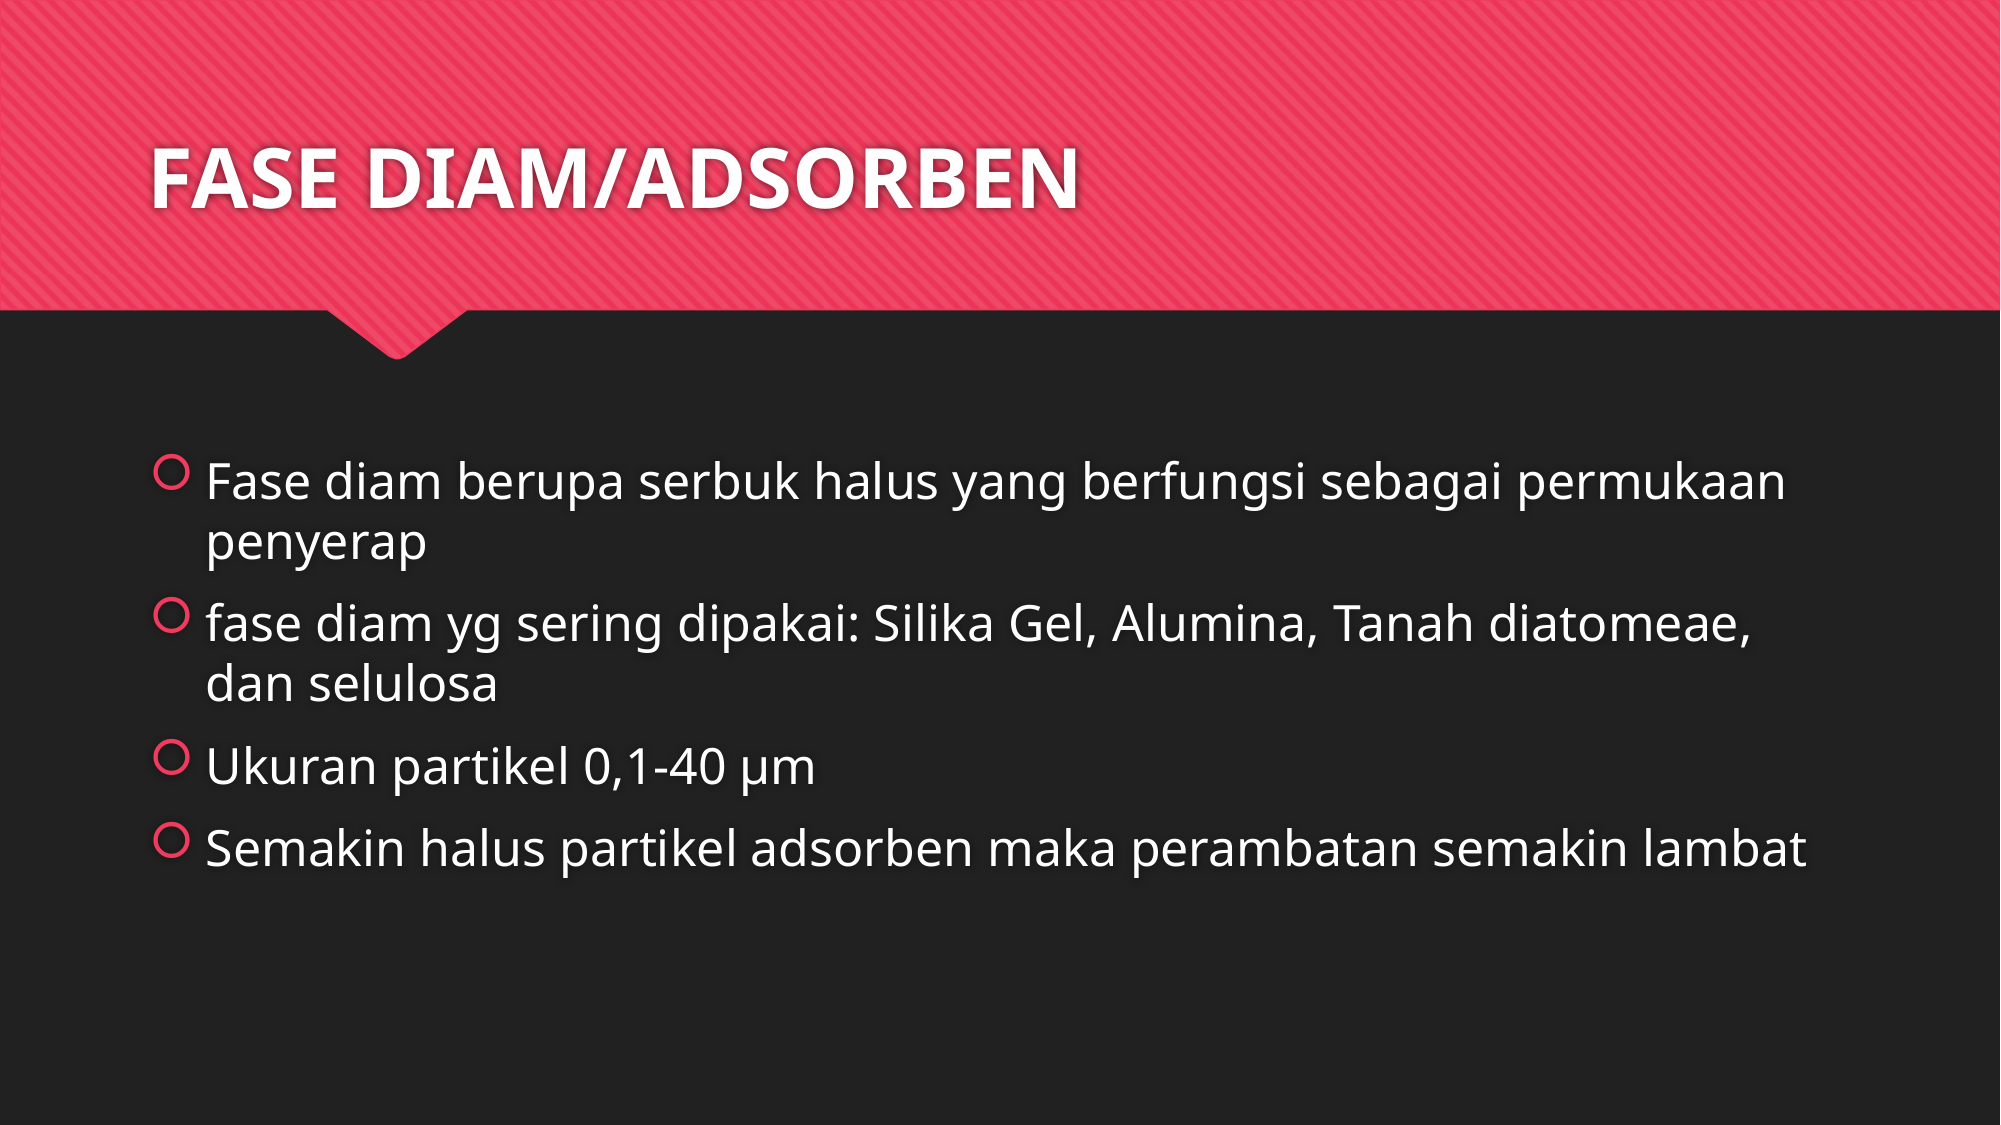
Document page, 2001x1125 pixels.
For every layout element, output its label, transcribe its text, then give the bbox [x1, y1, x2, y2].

list Fase diam berupa serbuk halus yang berfungsi sebagai permukaan penyerap fase diam yg sering dipakai: Silika Gel, Alumina, Tanah diatomeae, dan selulosa Ukuran partikel 0,1-40 µm Semakin halus partikel adsorben maka perambatan semakin lambat [134, 364, 1866, 962]
title FASE DIAM/ADSORBEN [132, 73, 1868, 233]
